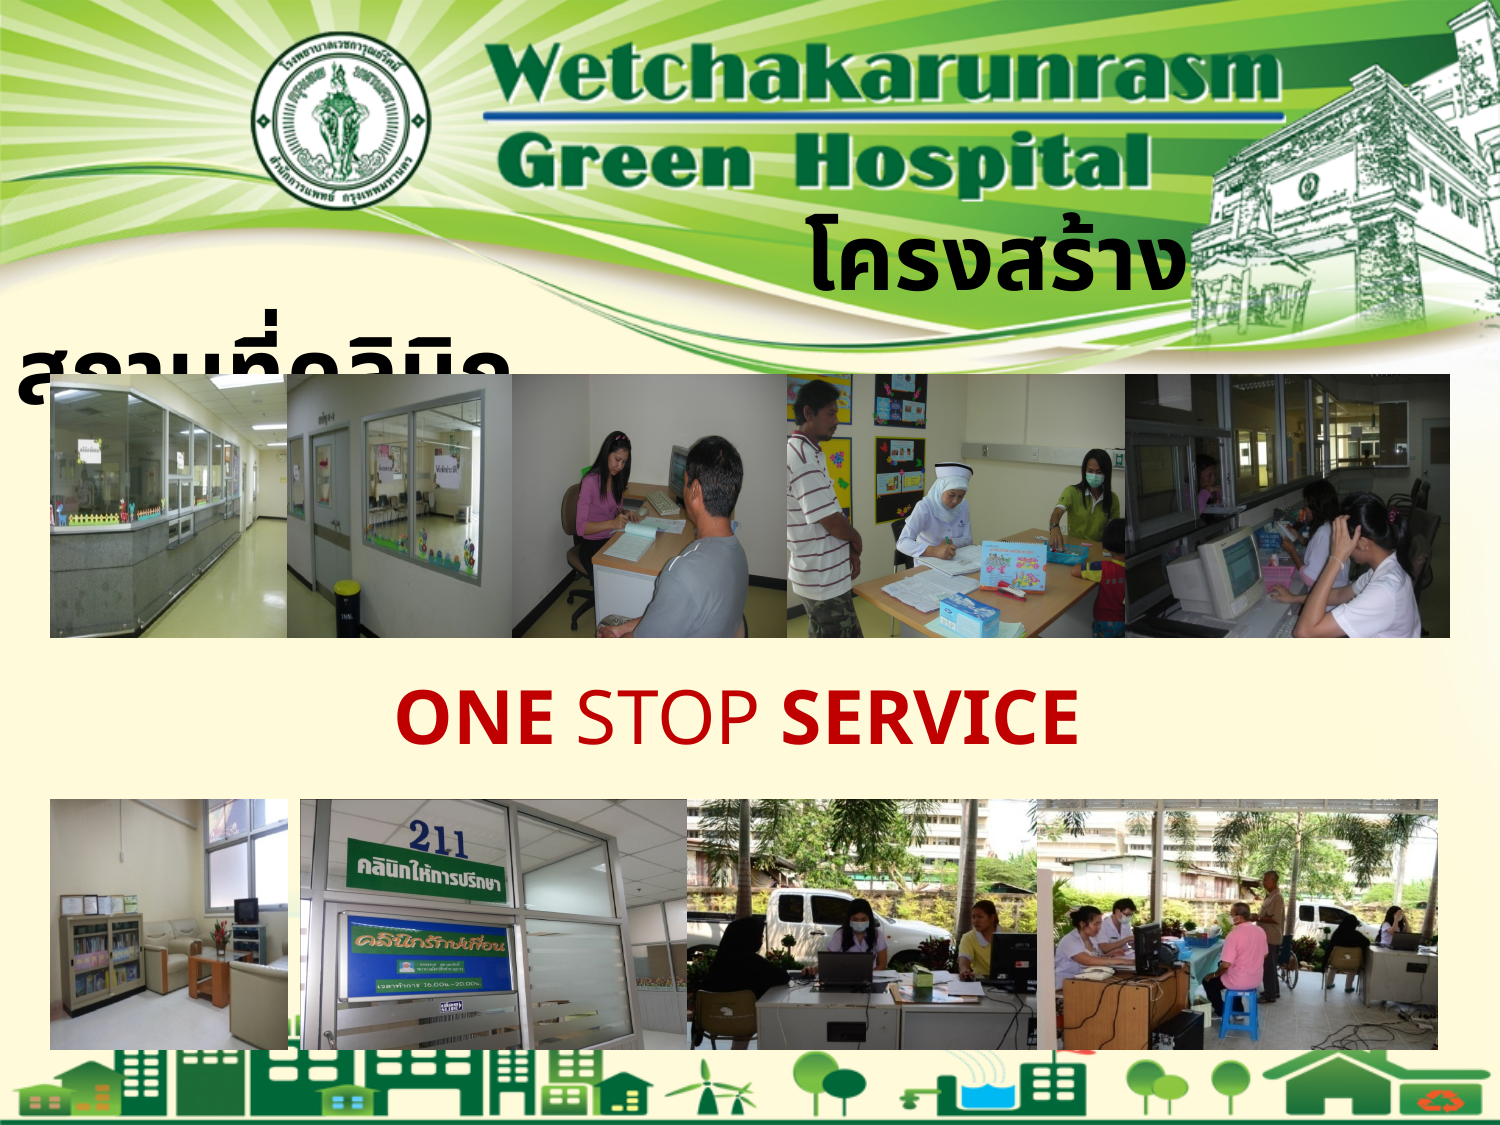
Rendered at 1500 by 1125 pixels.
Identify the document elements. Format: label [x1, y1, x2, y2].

text_box [512, 374, 786, 638]
text_box [787, 374, 1123, 638]
picture [0, 0, 1500, 1125]
